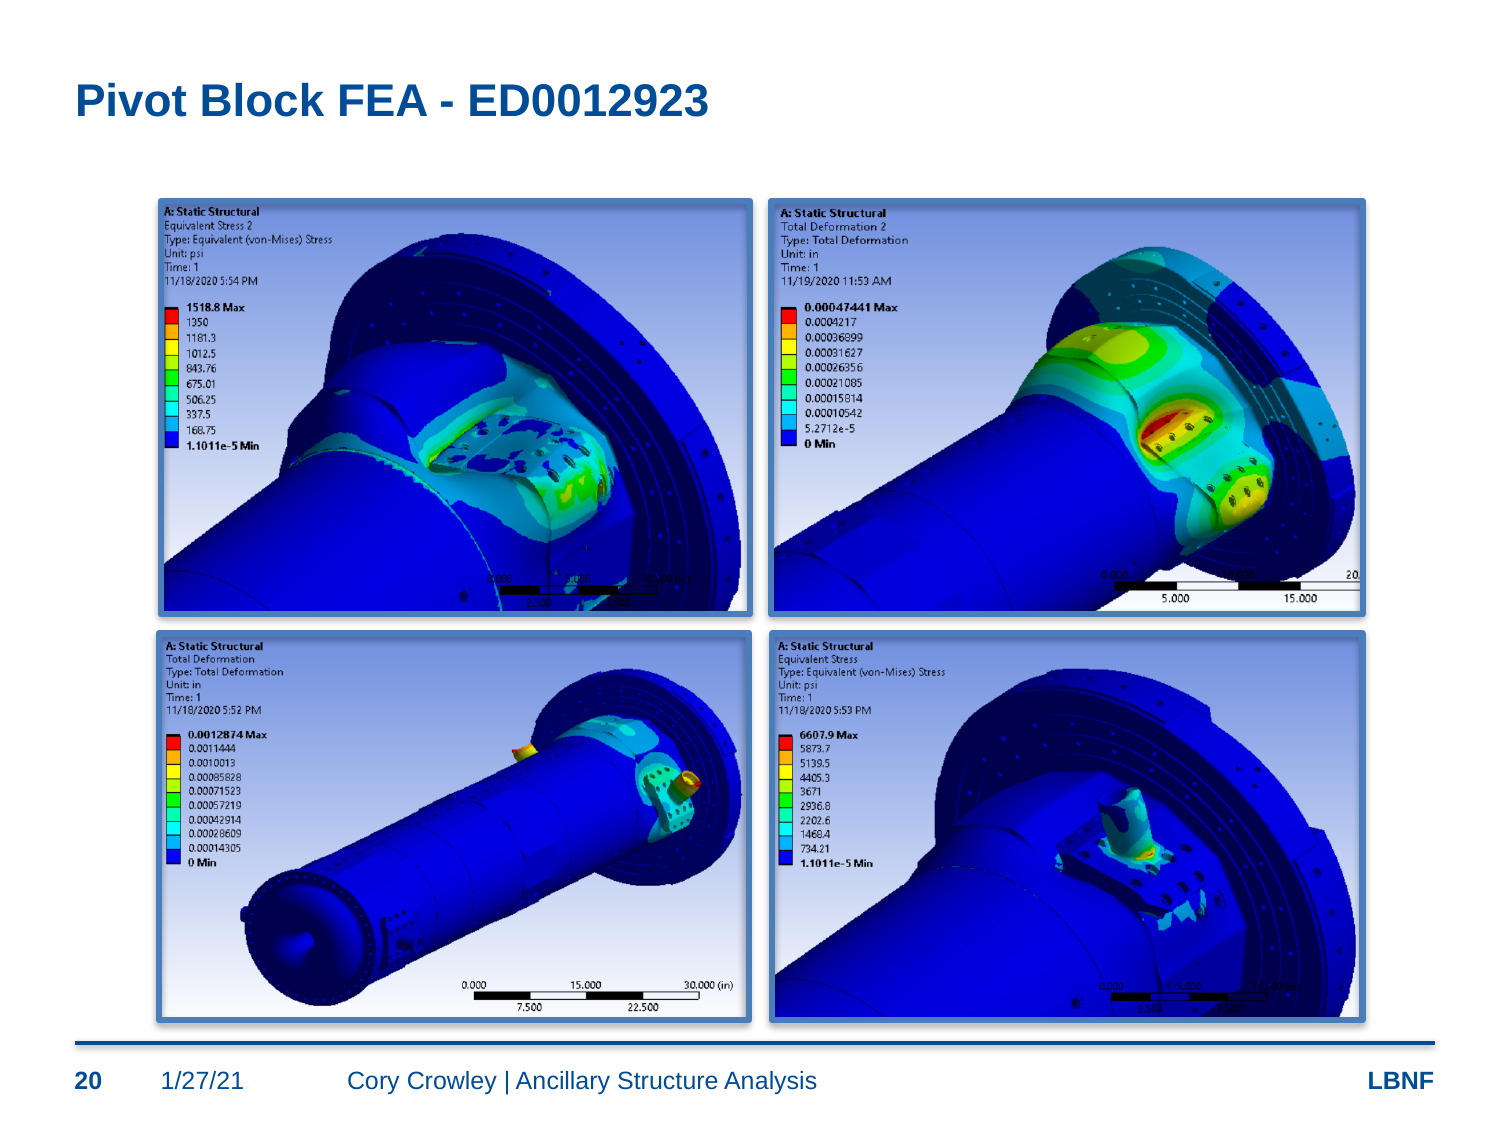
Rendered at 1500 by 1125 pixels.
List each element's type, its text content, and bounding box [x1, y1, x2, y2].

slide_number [160, 1064, 347, 1096]
picture [160, 200, 752, 615]
footer Cory Crowley | Ancillary Structure Analysis [347, 1064, 1269, 1096]
picture [771, 633, 1363, 1021]
slide_number 20 [74, 1064, 160, 1096]
picture [771, 200, 1363, 615]
title Pivot Block FEA - ED0012923 [75, 70, 1436, 165]
picture [158, 633, 749, 1021]
